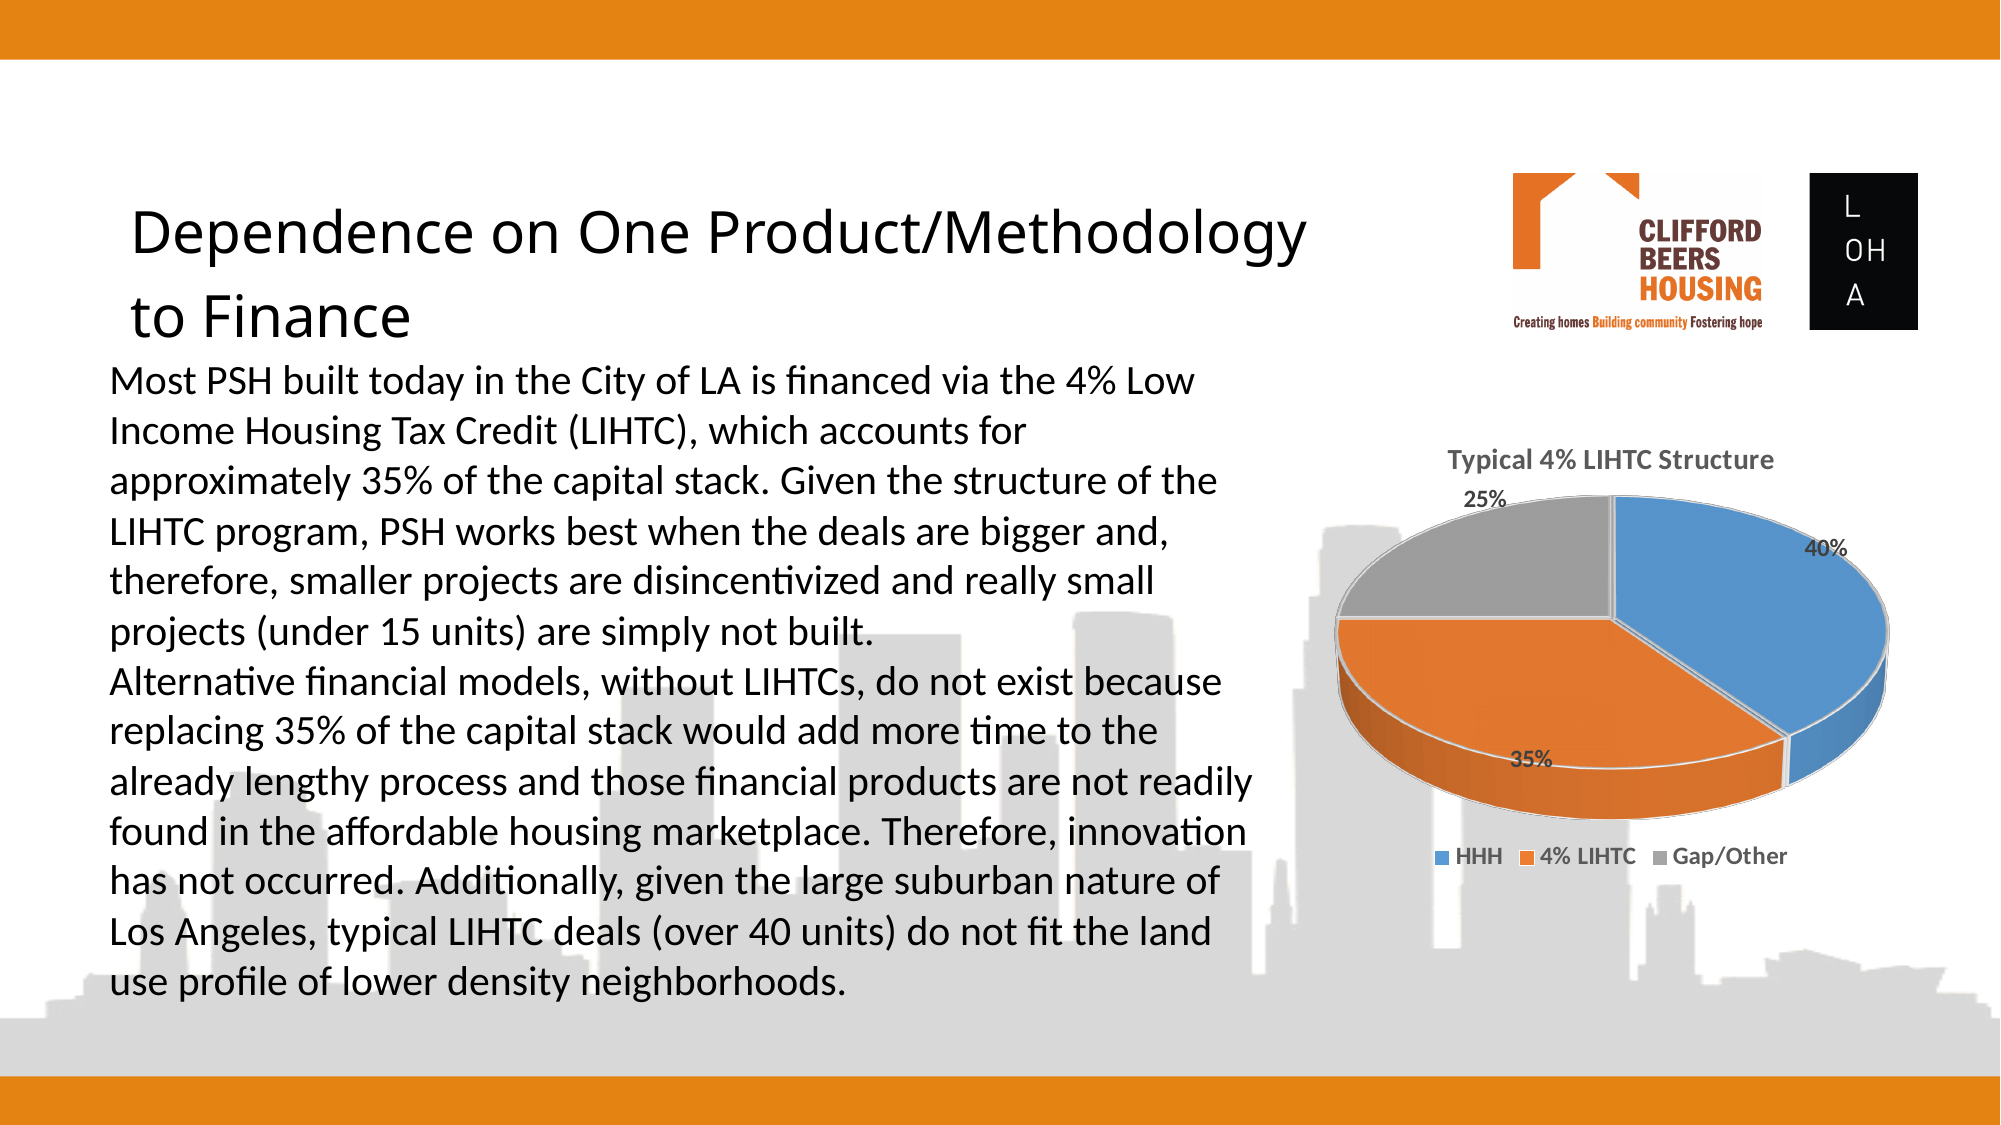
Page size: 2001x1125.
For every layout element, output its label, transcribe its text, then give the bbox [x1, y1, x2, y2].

picture [1809, 173, 1918, 330]
picture [1513, 173, 1762, 330]
chart [1236, 422, 1987, 877]
text_box [0, 1077, 2000, 1125]
picture [0, 516, 2000, 1077]
text_box [0, 0, 2000, 61]
text_box Dependence on One Product/Methodology to Finance [115, 173, 1323, 357]
text_box Most PSH built today in the City of LA is financed via the 4% Low Income Housing Tax Credit (LIHTC), which accounts for approximately 35% of the capital stack. Given the structure of the LIHTC program, PSH works best when the deals are bigger and, therefore, smaller projects are disincentivized and really small projects (under 15 units) are simply not built. Alternative financial models, without LIHTCs, do not exist because replacing 35% of the capital stack would add more time to the already lengthy process and those financial products are not readily found in the affordable housing marketplace. Therefore, innovation has not occurred. Additionally, given the large suburban nature of Los Angeles, typical LIHTC deals (over 40 units) do not fit the land use profile of lower density neighborhoods. [94, 345, 1281, 516]
